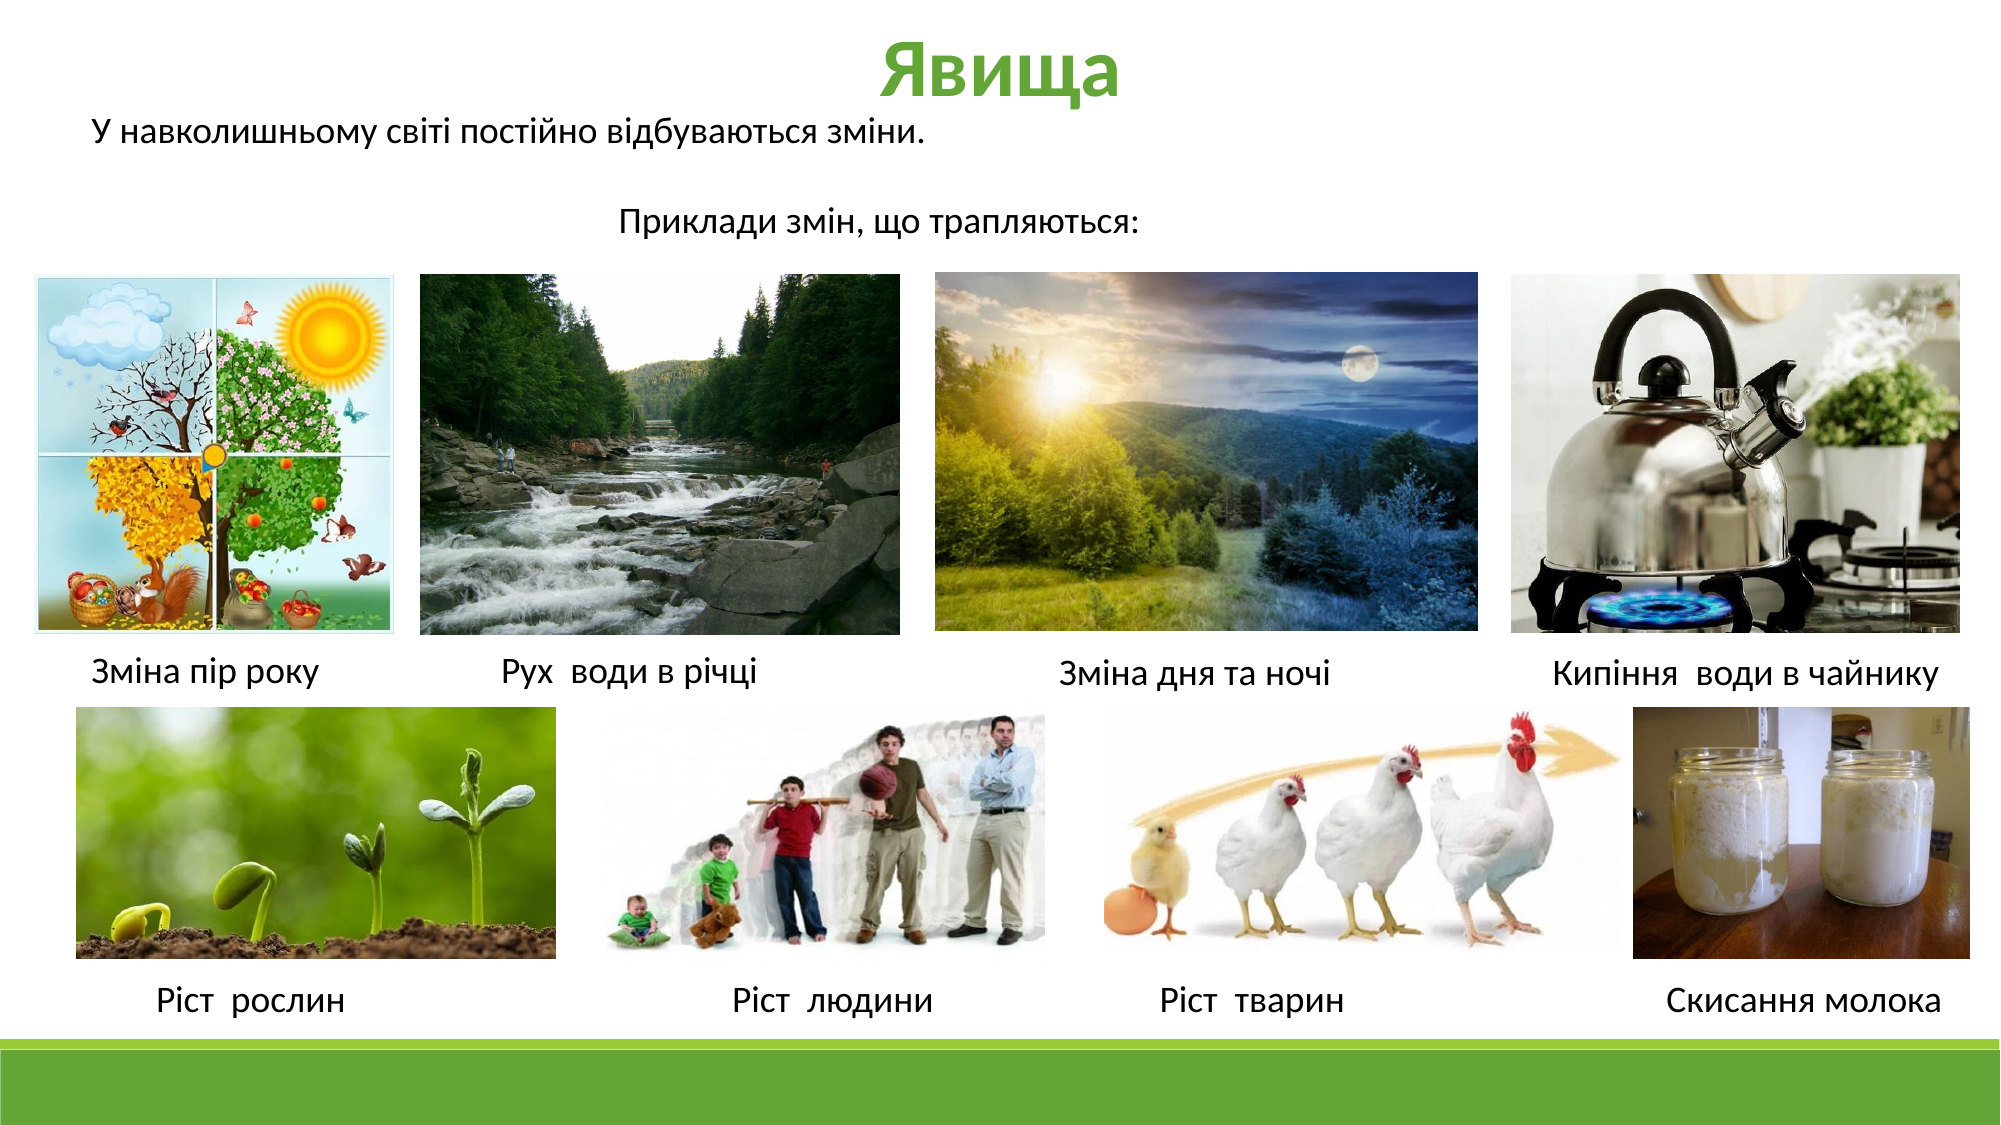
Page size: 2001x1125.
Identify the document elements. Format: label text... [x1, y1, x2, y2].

picture [76, 707, 556, 960]
text_box У навколишньому світі постійно відбуваються зміни. Приклади змін, що трапляються: [76, 98, 1685, 249]
picture [1103, 690, 1624, 964]
picture [1633, 707, 1970, 960]
text_box Ріст рослин [140, 967, 420, 1028]
text_box Зміна пір року [76, 638, 420, 699]
picture [935, 272, 1478, 631]
picture [1511, 274, 1960, 633]
text_box Кипіння води в чайнику [1537, 640, 1960, 701]
picture [34, 274, 394, 635]
text_box Явища [90, 6, 1913, 121]
text_box Зміна дня та ночі [1044, 640, 1478, 701]
text_box Рух води в річці [486, 638, 948, 699]
text_box Скисання молока [1651, 967, 1970, 1028]
picture [419, 274, 901, 636]
text_box Ріст тварин [1144, 972, 1478, 1073]
text_box Ріст людини [716, 972, 989, 1073]
picture [605, 703, 1045, 964]
